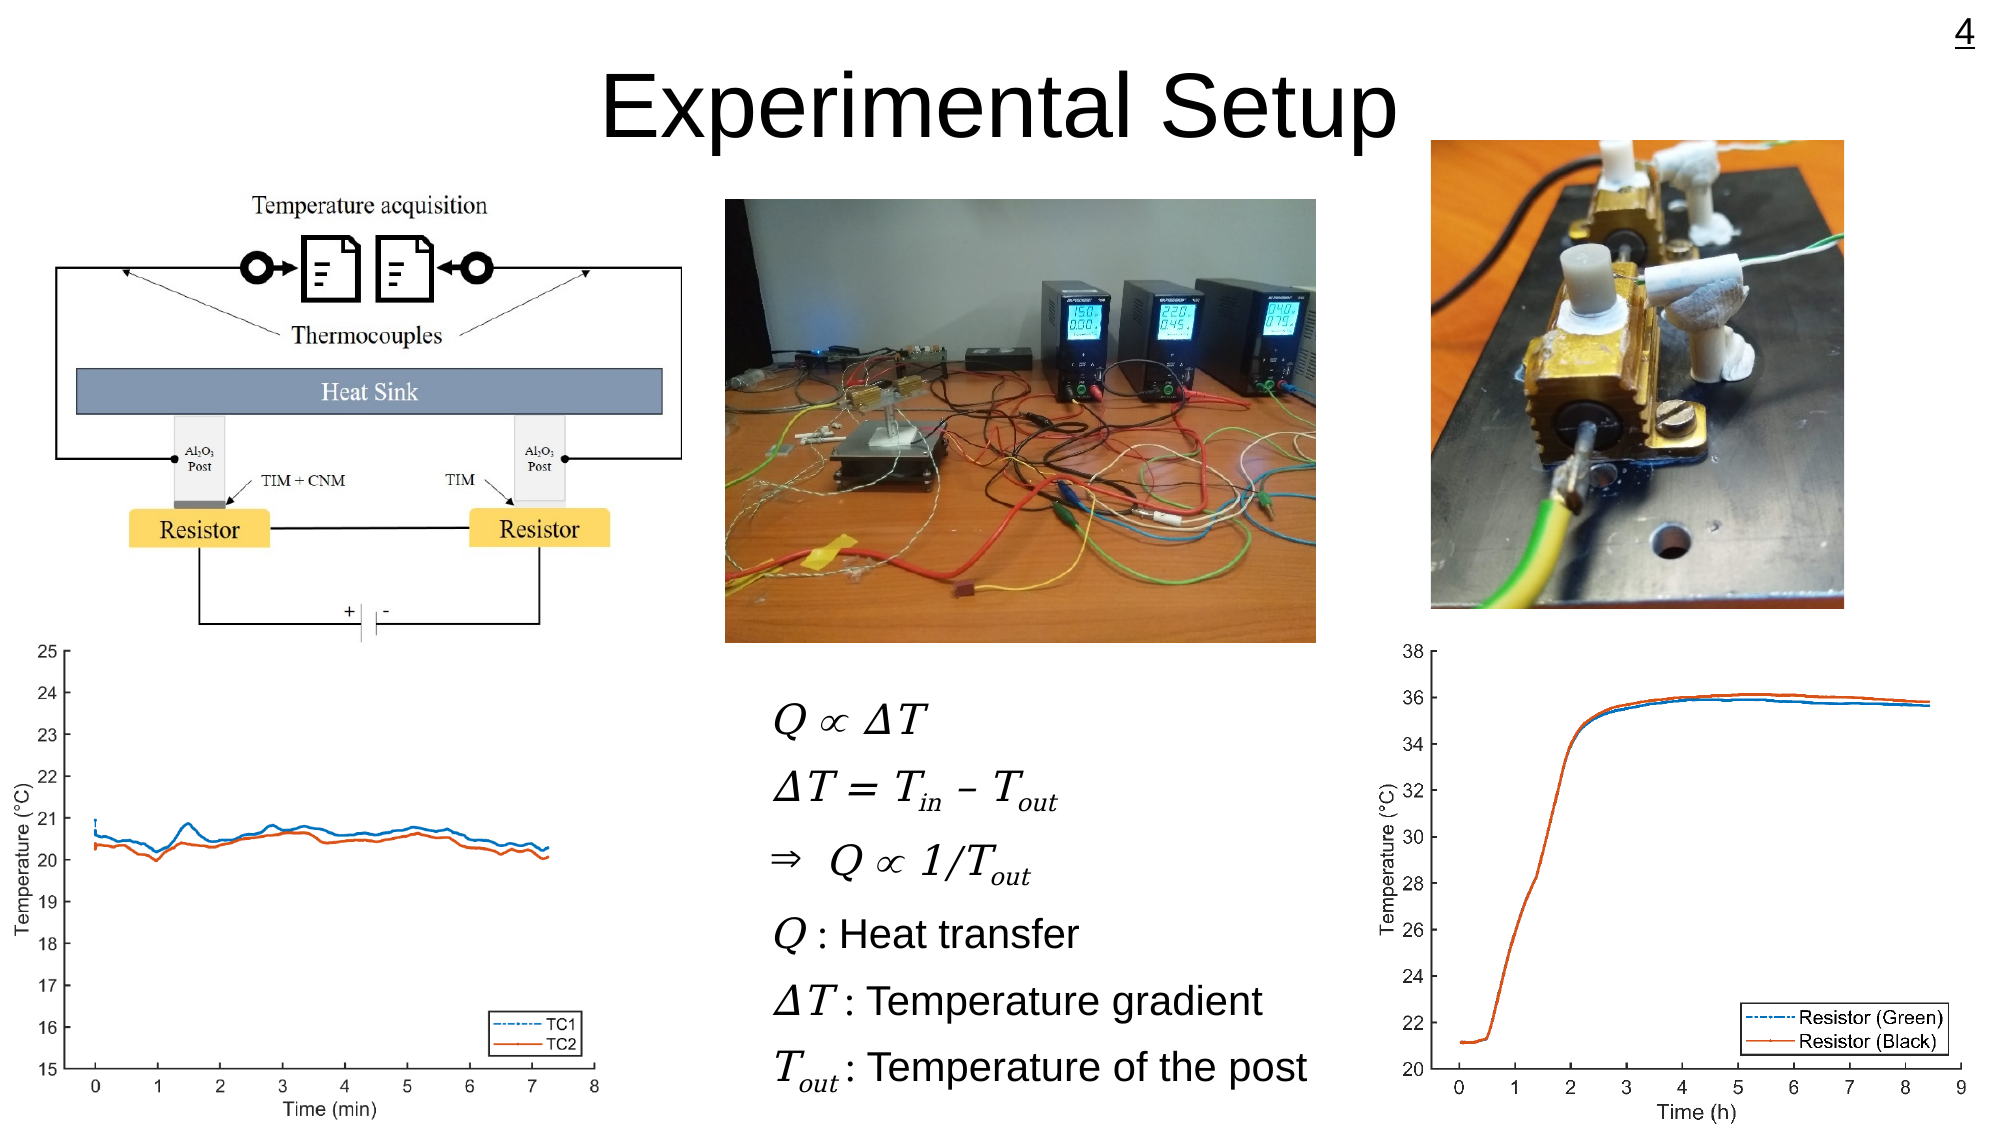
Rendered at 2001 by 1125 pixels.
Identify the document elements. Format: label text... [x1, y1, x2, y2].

picture [1430, 140, 1845, 609]
picture [12, 181, 682, 1125]
text_box Q  ΔT ΔT = Tin – Tout Q  1/Tout Q : Heat transfer ΔT : Temperature gradient Tout : Temperature of the post [754, 685, 1363, 1105]
text_box 4 [1939, 0, 1991, 60]
picture [1377, 641, 1968, 1125]
title Experimental Setup [137, 0, 1863, 217]
picture [724, 199, 1316, 643]
